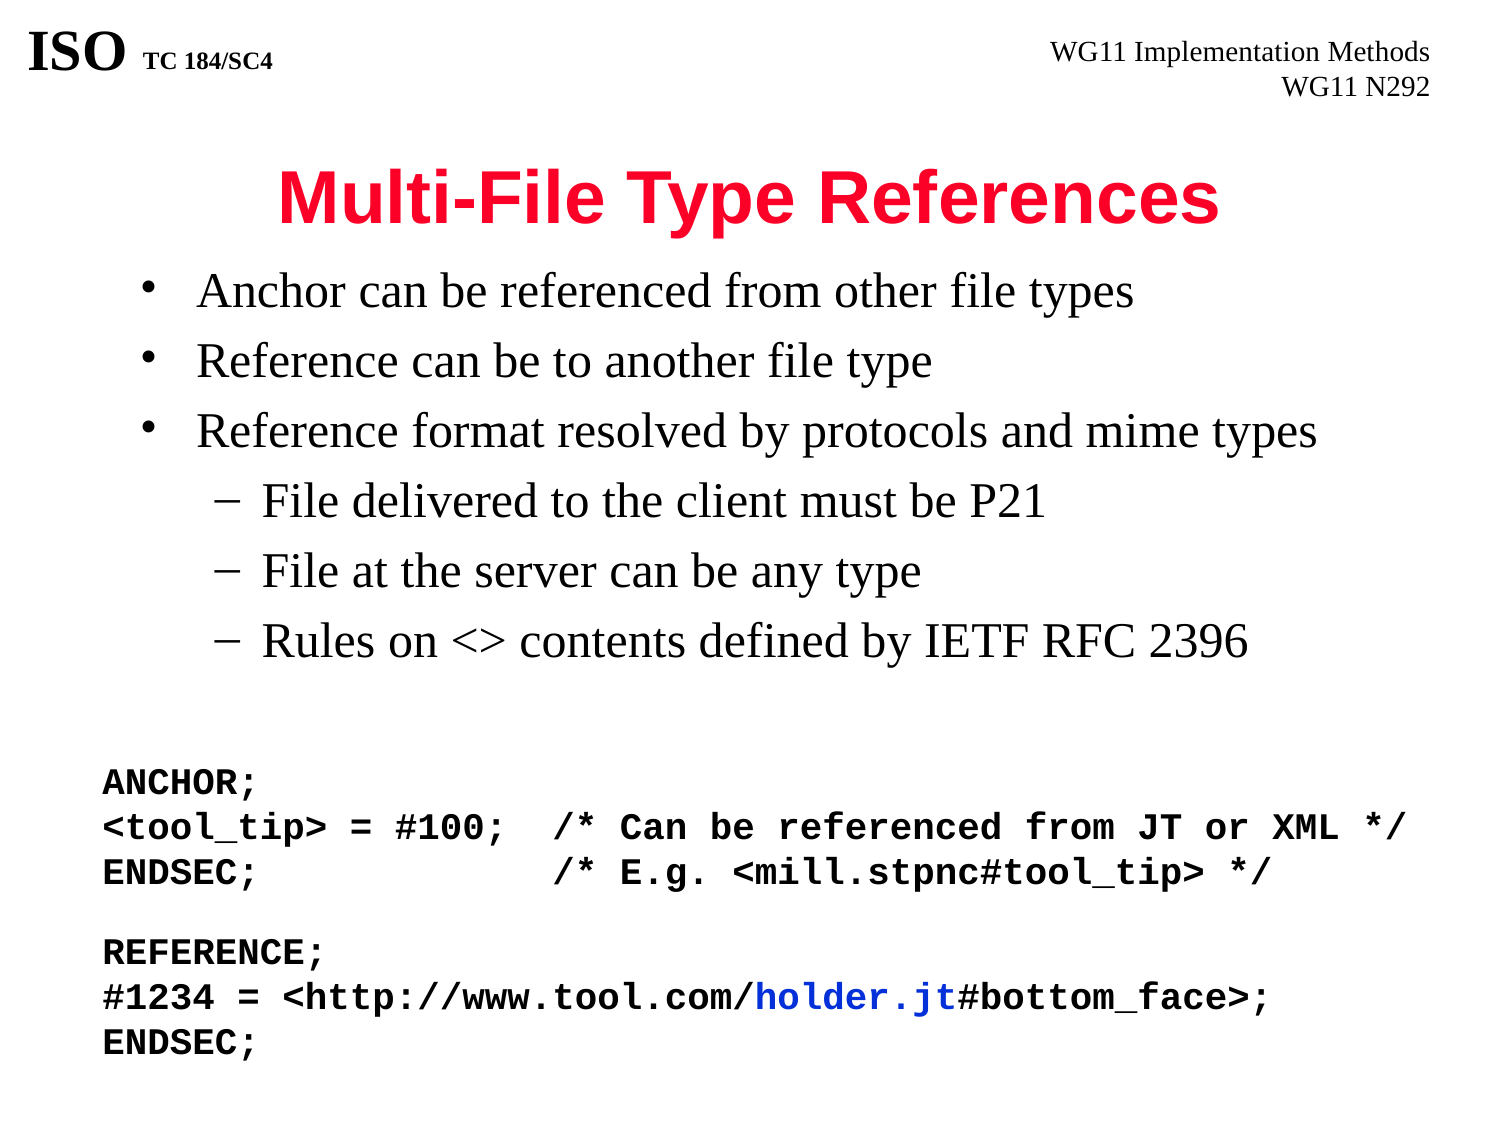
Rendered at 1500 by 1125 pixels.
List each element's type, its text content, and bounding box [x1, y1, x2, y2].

text_box ANCHOR; <tool_tip> = #100; /* Can be referenced from JT or XML */ ENDSEC; /* E.g. <mill.stpnc#tool_tip> */ [87, 749, 1438, 900]
text_box REFERENCE; #1234 = <http://www.tool.com/holder.jt#bottom_face>; ENDSEC; [87, 919, 1438, 1069]
title Multi-File Type References [112, 99, 1388, 288]
list Anchor can be referenced from other file types Reference can be to another file type Reference format resolved by protocols and mime types File delivered to the client must be P21 File at the server can be any type Rules on <> contents defined by IETF RFC 2396 [125, 249, 1400, 563]
